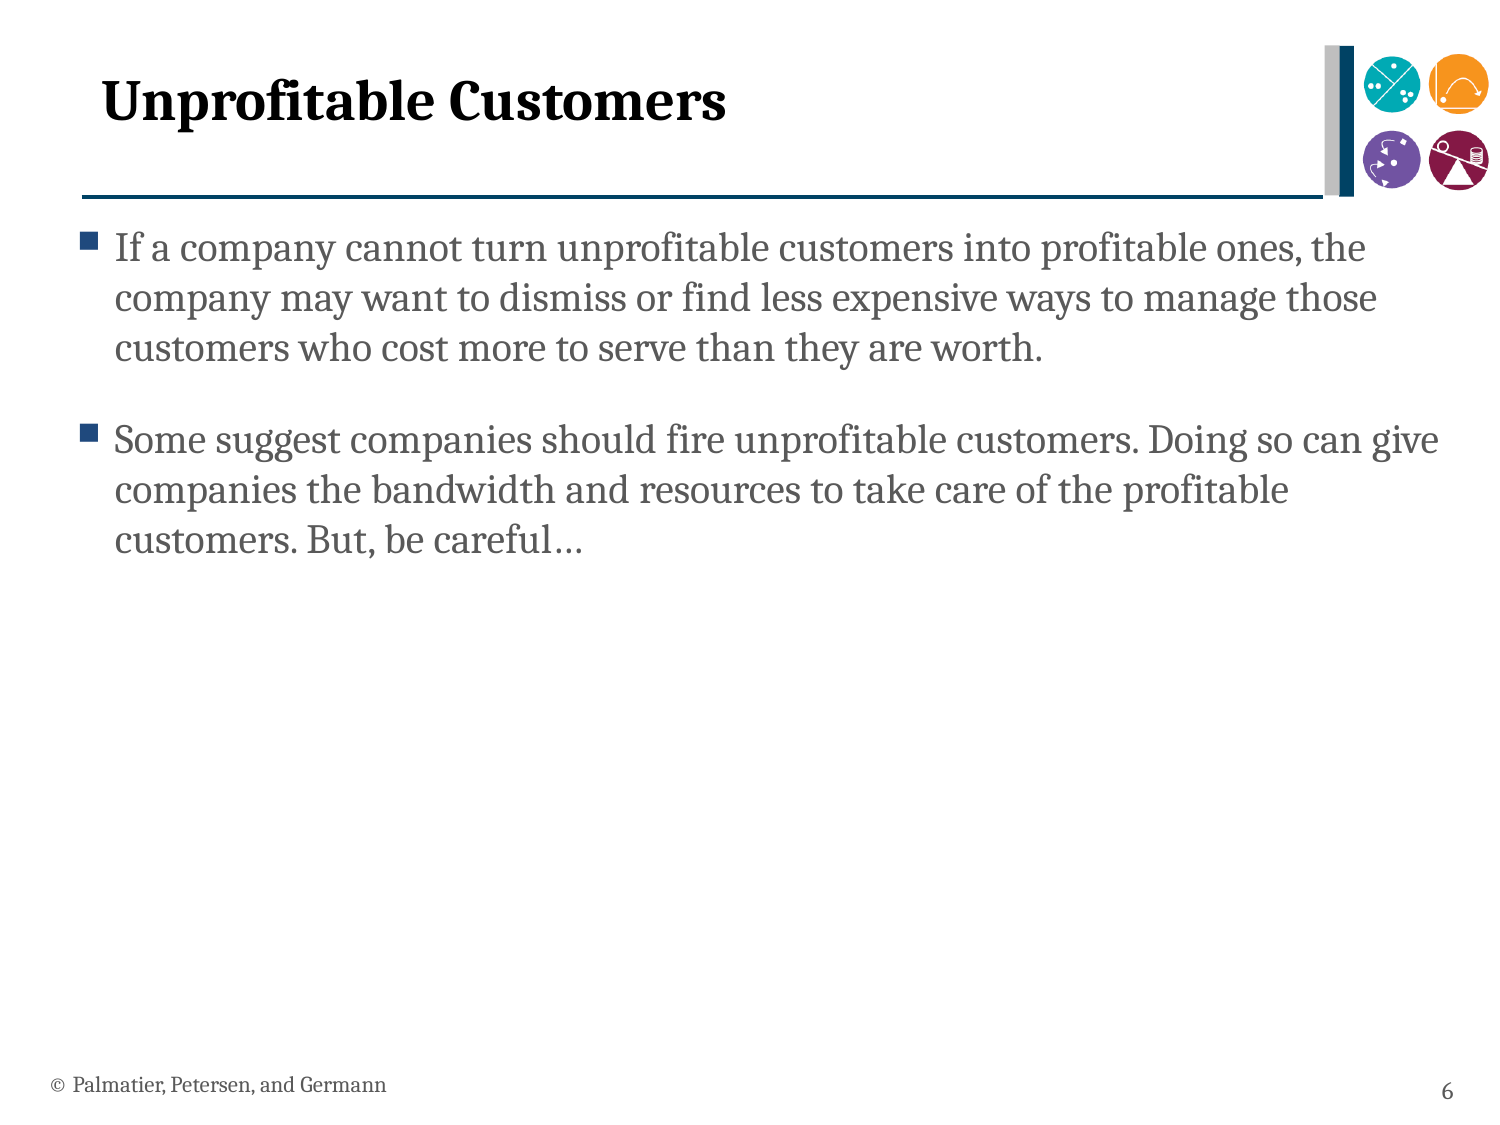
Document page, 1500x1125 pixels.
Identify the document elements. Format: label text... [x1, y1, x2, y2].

picture [1357, 45, 1496, 118]
slide_number 6 [1377, 1059, 1469, 1120]
list If a company cannot turn unprofitable customers into profitable ones, the company may want to dismiss or find less expensive ways to manage those customers who cost more to serve than they are worth. Some suggest companies should fire unprofitable customers. Doing so can give companies the bandwidth and resources to take care of the profitable customers. But, be careful… [62, 212, 1475, 1011]
picture [1424, 123, 1497, 194]
title Unprofitable Customers [85, 54, 1424, 200]
footer © Palmatier, Petersen, and Germann [33, 1053, 1038, 1114]
